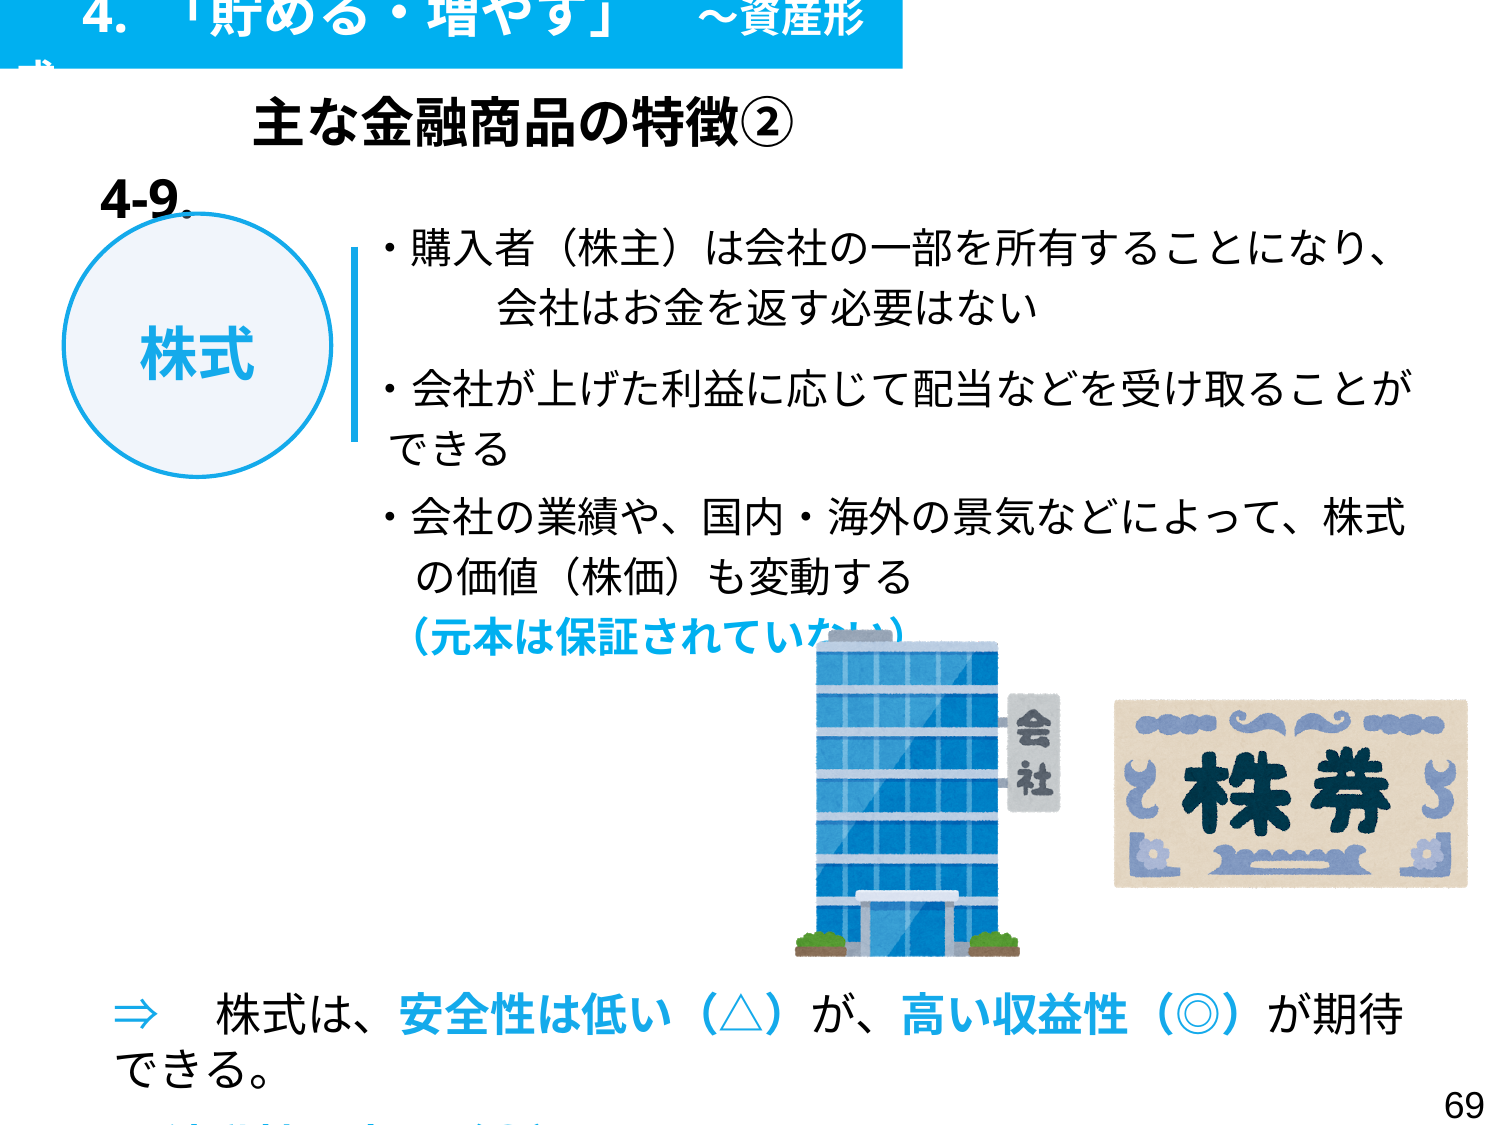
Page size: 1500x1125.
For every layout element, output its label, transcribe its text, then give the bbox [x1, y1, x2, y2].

text_box 株式 [61, 211, 334, 480]
text_box ⇒ 株式は、安全性は低い（△）が、高い収益性（◎）が期待できる。 流動性は高い（〇）。 [98, 978, 1454, 1081]
text_box 4. 「貯める・増やす」 ～資産形成 [0, 0, 905, 71]
text_box ・購入者（株主）は会社の一部を所有することになり、 会社はお金を返す必要はない ・会社が上げた利益に応じて配当などを受け取ることができる ・会社の業績や、国内・海外の景気などによって、株式の価値（株価）も変動する （元本は保証されていない） [354, 204, 1429, 565]
table_header 4-9. [72, 73, 225, 291]
picture [769, 620, 1083, 967]
picture [1108, 694, 1474, 893]
table_header 主な金融商品の特徴② [225, 72, 966, 323]
text_box 68 [1149, 1065, 1500, 1125]
